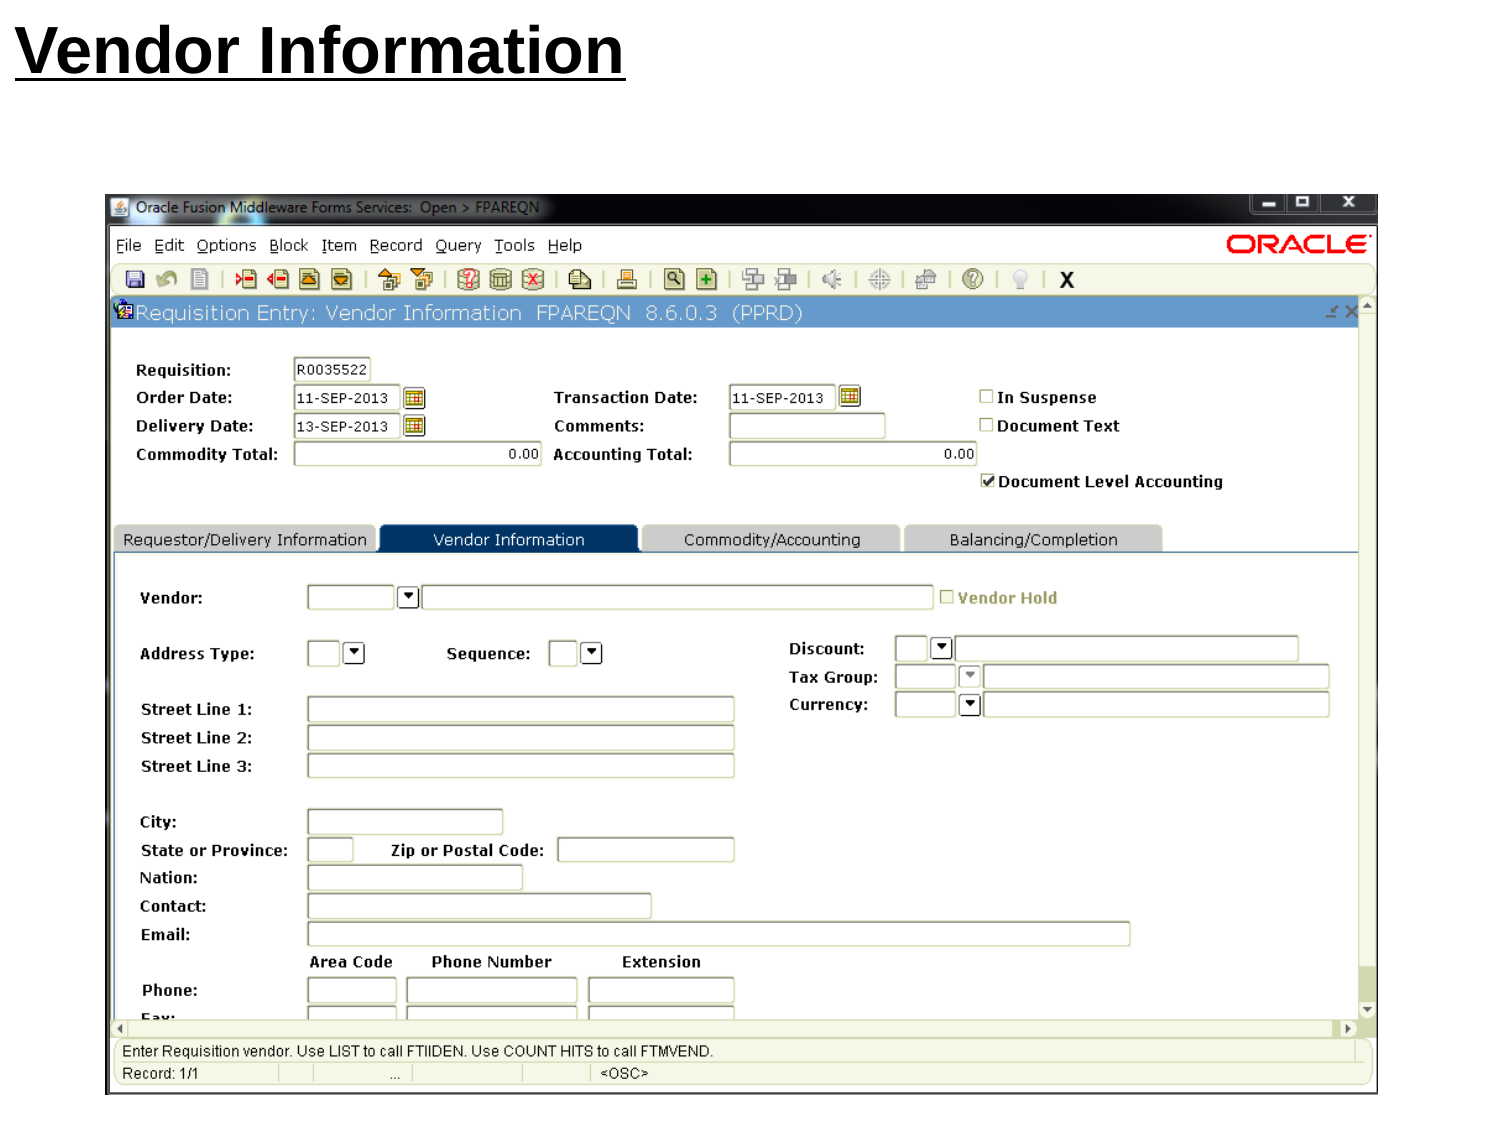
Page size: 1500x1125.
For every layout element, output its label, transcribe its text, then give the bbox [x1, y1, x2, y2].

picture [104, 194, 1378, 1096]
text_box Vendor Information [0, 0, 938, 95]
